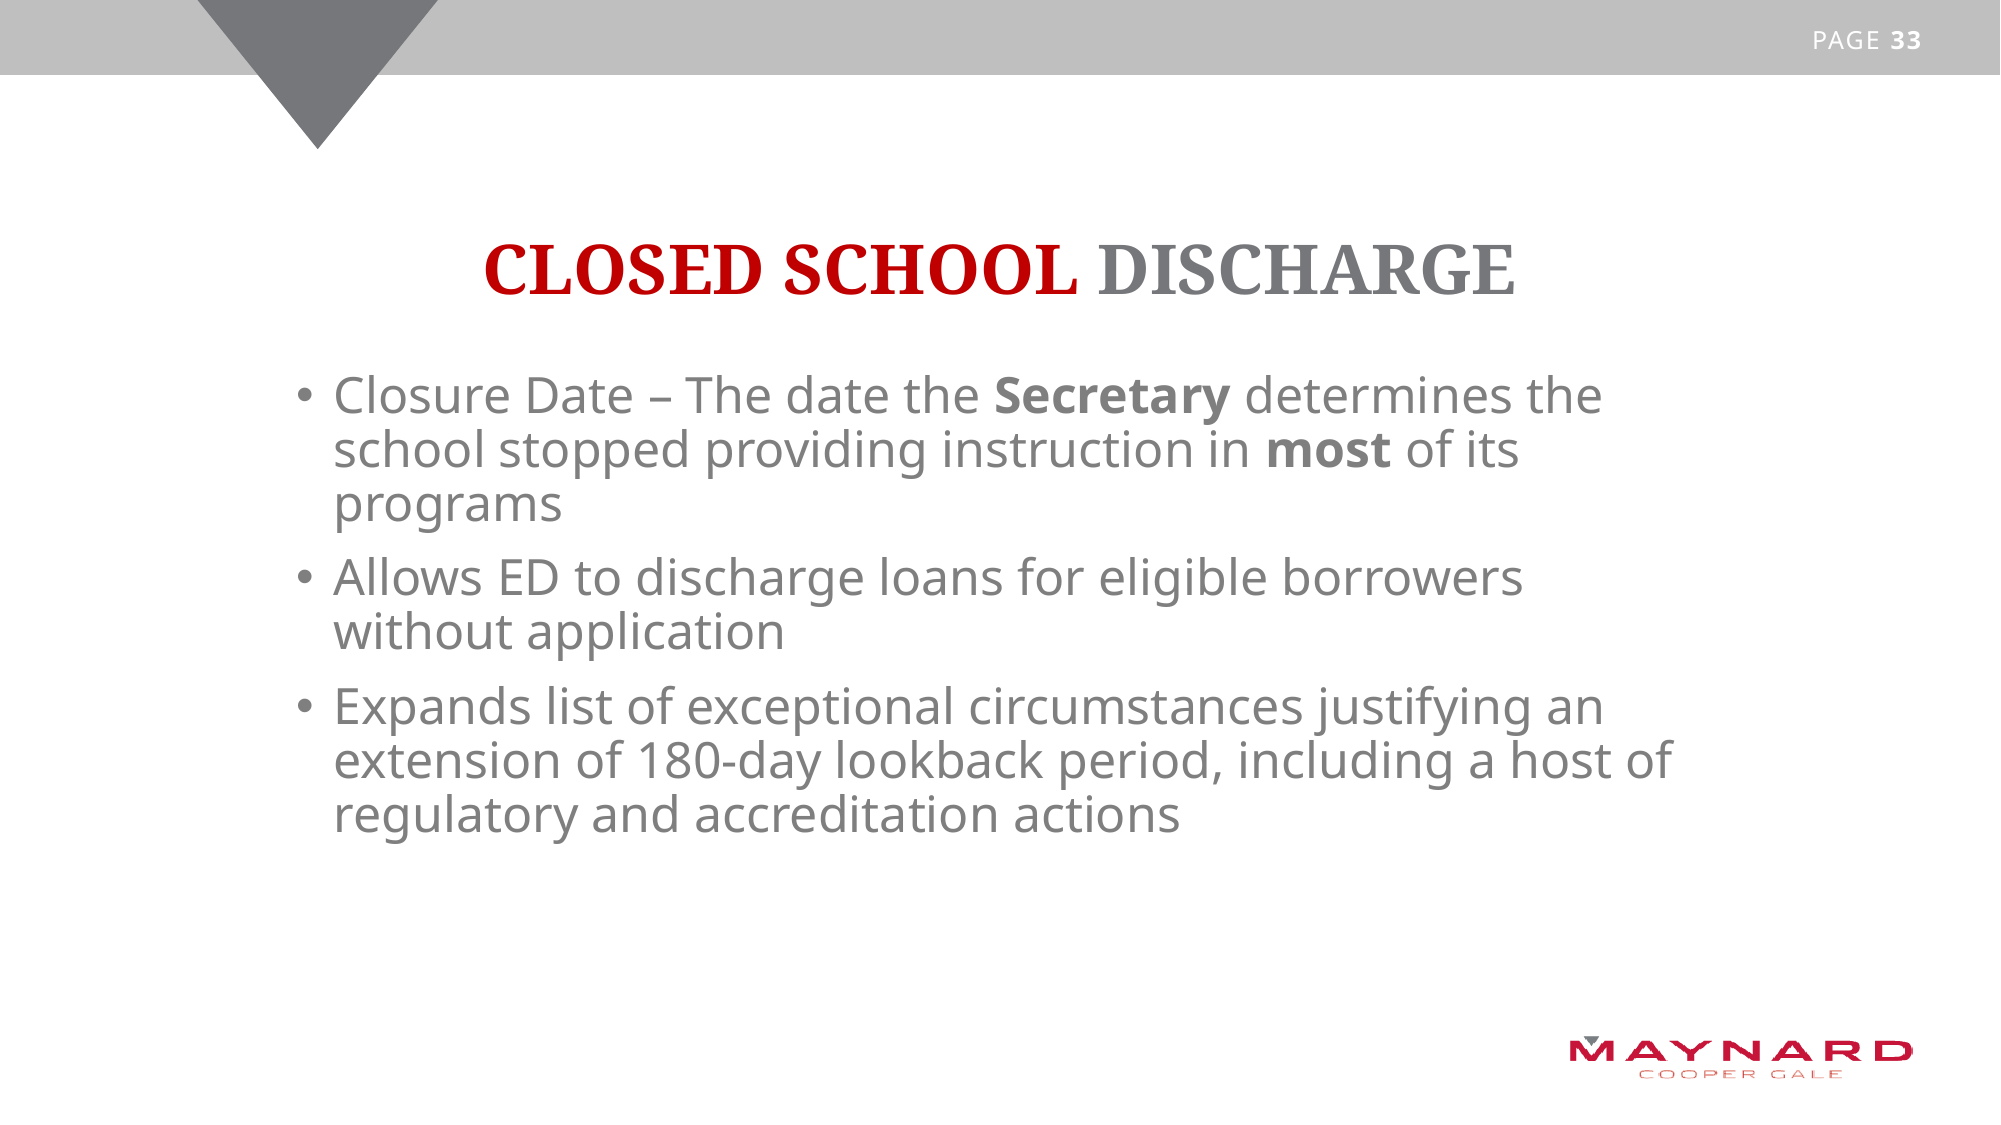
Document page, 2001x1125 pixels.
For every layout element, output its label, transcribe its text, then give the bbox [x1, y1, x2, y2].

list Closure Date – The date the Secretary determines the school stopped providing instruction in most of its programs Allows ED to discharge loans for eligible borrowers without application Expands list of exceptional circumstances justifying an extension of 180-day lookback period, including a host of regulatory and accreditation actions [280, 362, 1719, 1038]
title Closed school DISCHARGE [364, 235, 1635, 310]
picture [1570, 1036, 1913, 1079]
